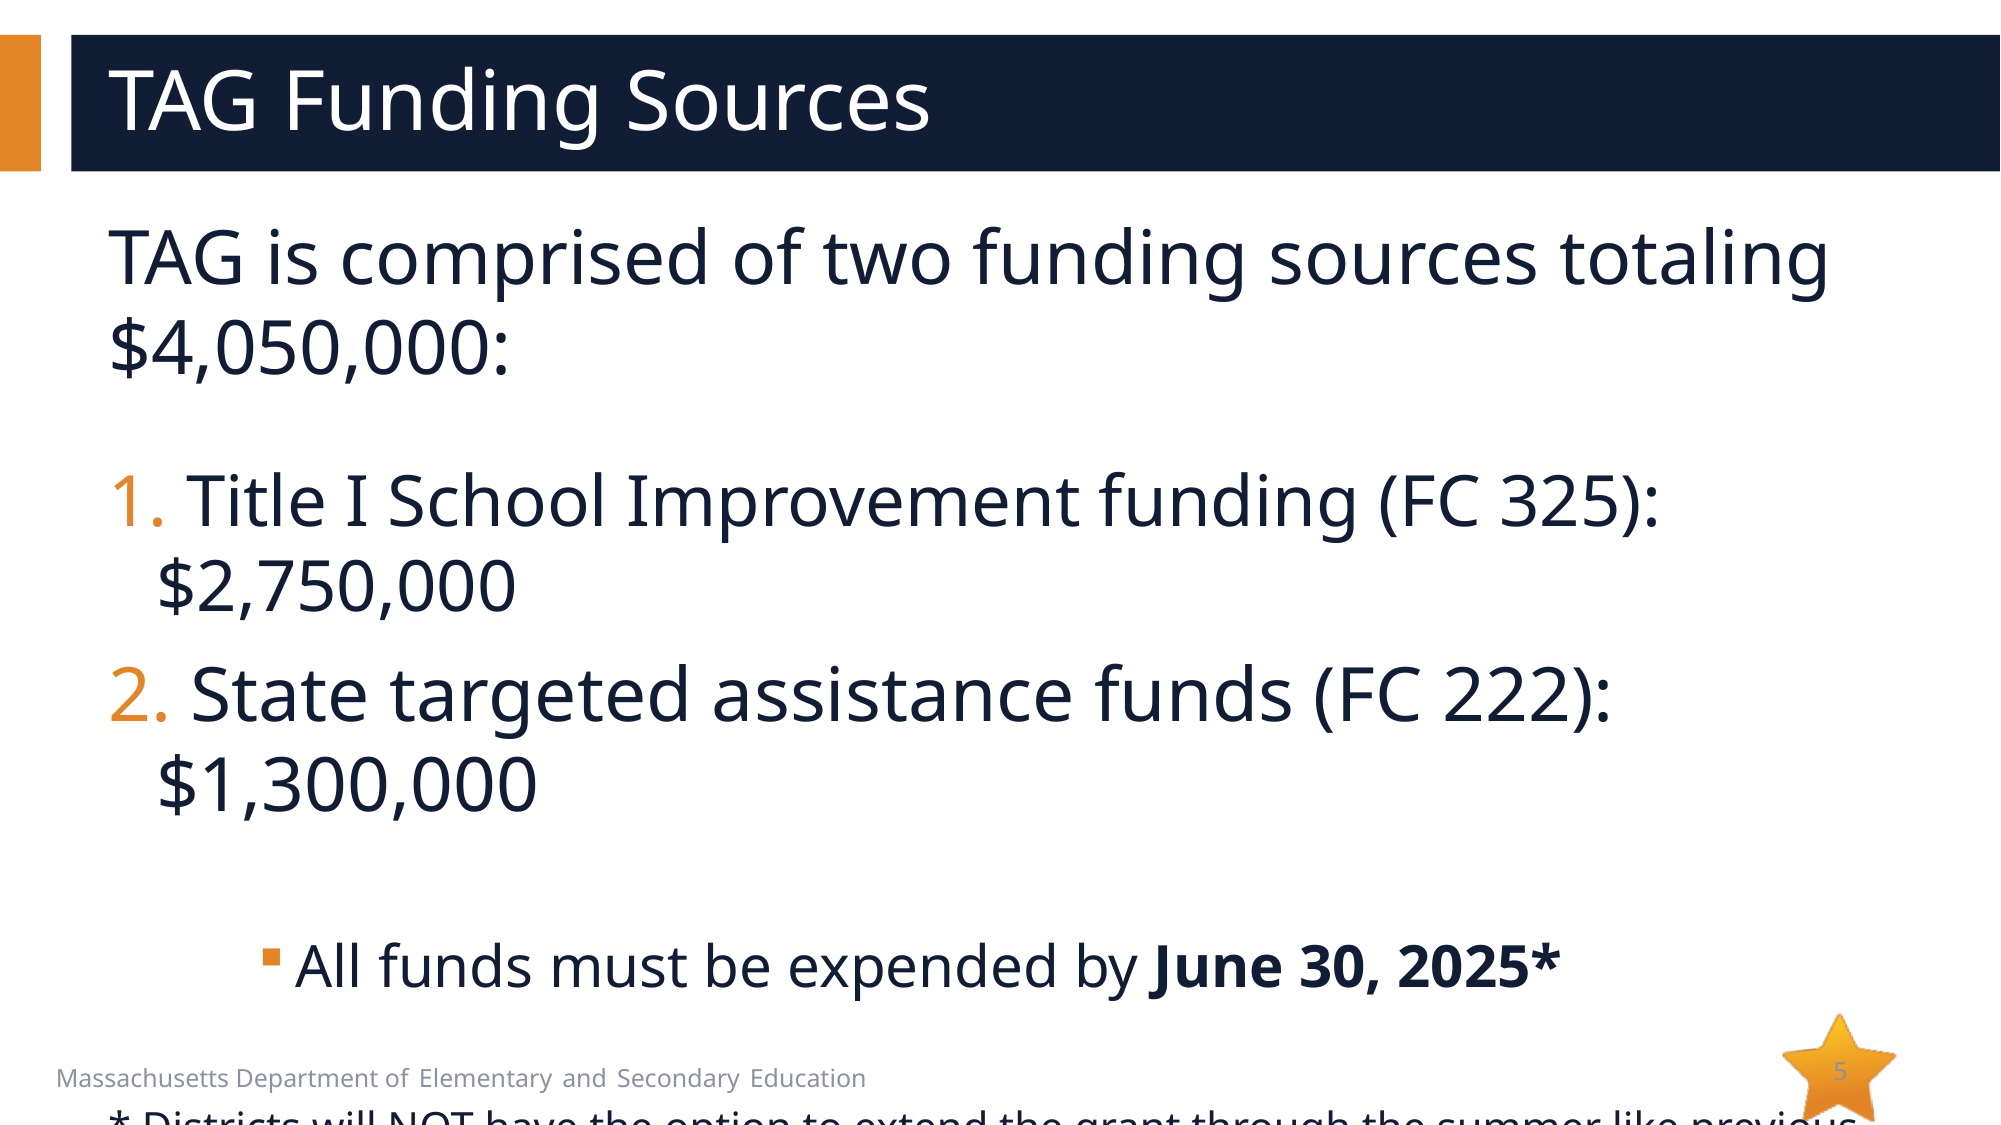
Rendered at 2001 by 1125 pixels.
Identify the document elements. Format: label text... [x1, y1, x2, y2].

list TAG is comprised of two funding sources totaling $4,050,000: Title I School Improvement funding (FC 325): $2,750,000 State targeted assistance funds (FC 222): $1,300,000 All funds must be expended by June 30, 2025* * Districts will NOT have the option to extend the grant through the summer like previous years [93, 201, 1959, 1031]
slide_number 5 [1412, 1042, 1863, 1103]
picture [1775, 1031, 1909, 1125]
title TAG Funding Sources [93, 47, 1959, 159]
